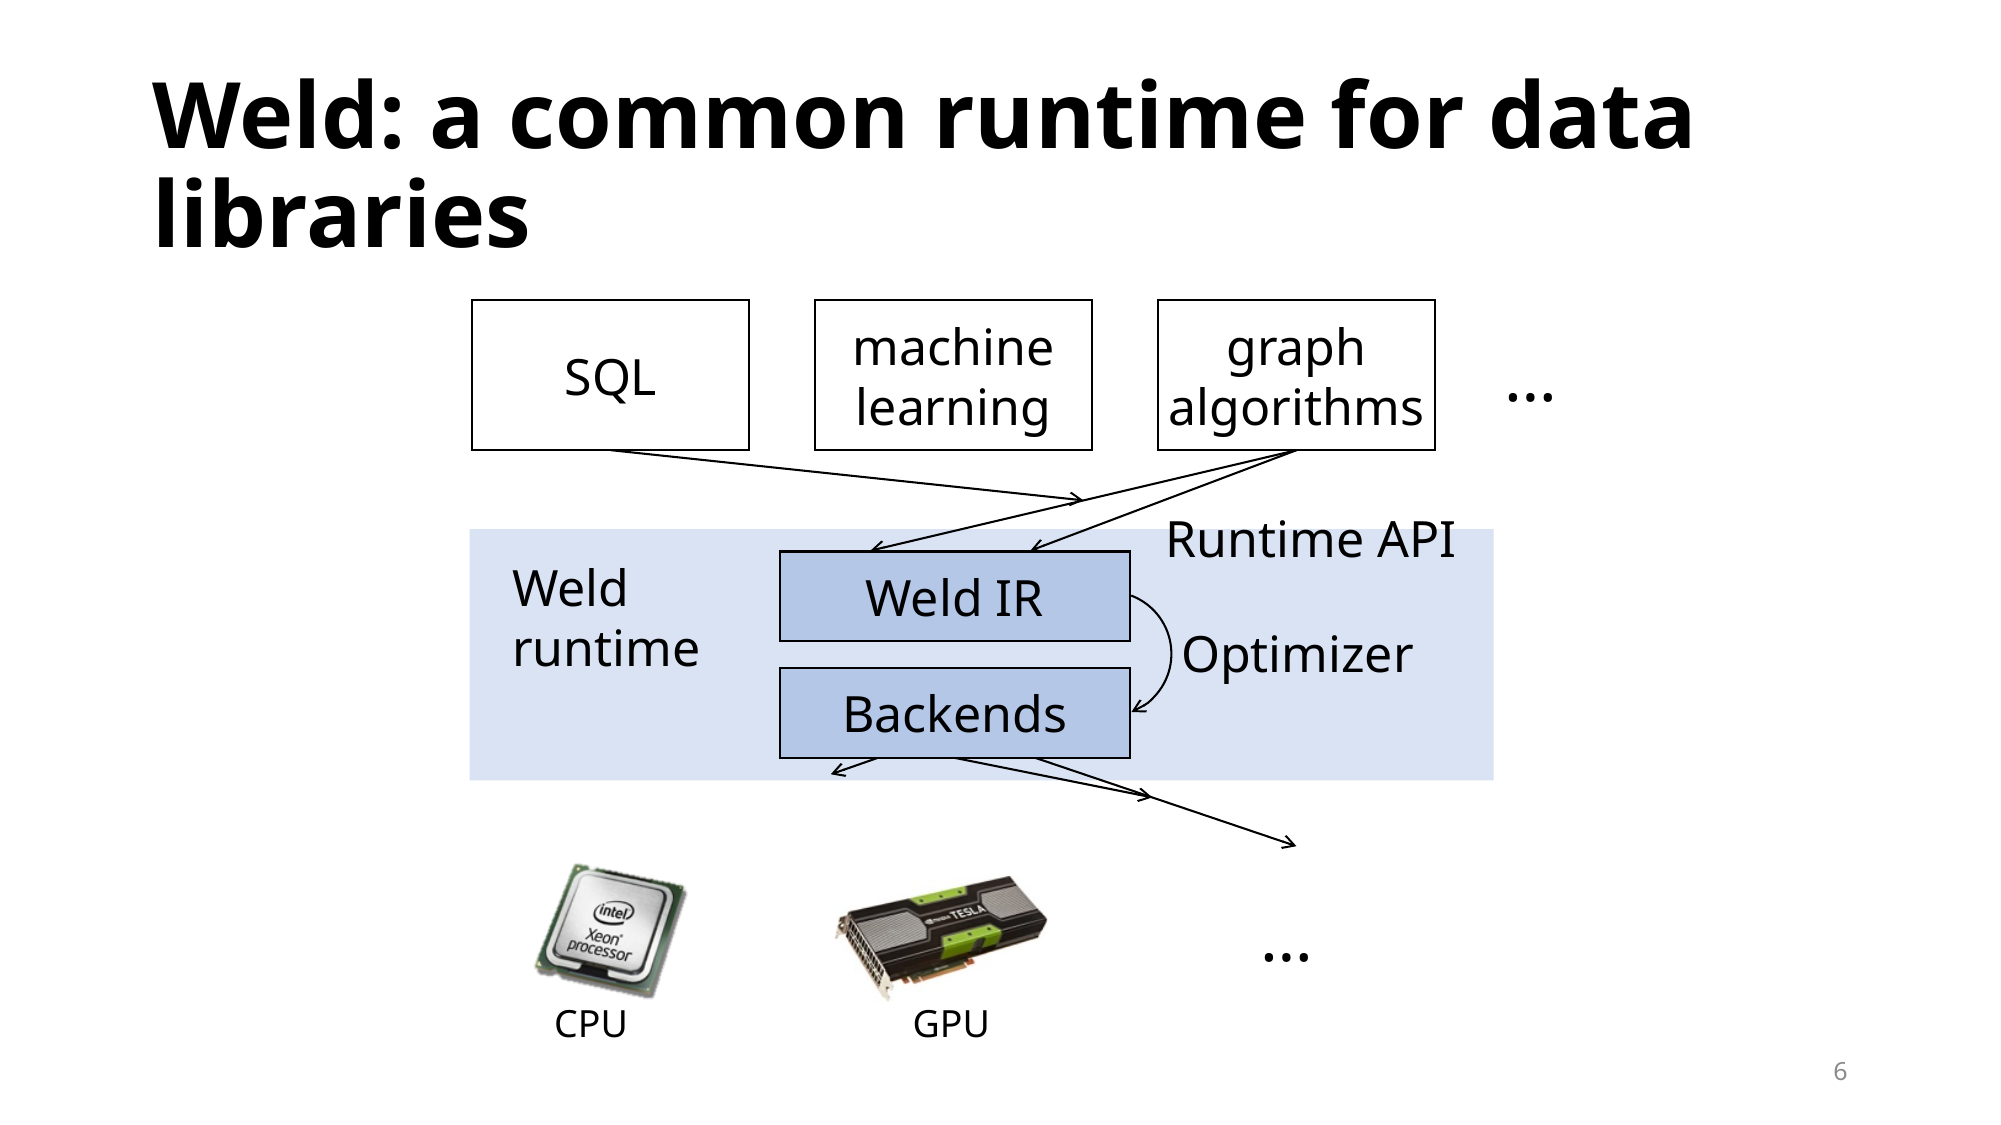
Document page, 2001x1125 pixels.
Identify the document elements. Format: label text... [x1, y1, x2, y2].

text_box … [1489, 327, 1573, 422]
text_box Backends [779, 667, 1131, 759]
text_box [1008, 748, 1297, 847]
text_box machine learning [814, 299, 1093, 451]
text_box … [1246, 886, 1329, 982]
text_box Optimizer [1179, 607, 1416, 699]
title Weld: a common runtime for data libraries [137, 59, 1863, 278]
text_box graph algorithms [1157, 299, 1436, 451]
text_box CPU [539, 1003, 644, 1053]
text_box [1030, 450, 1297, 551]
text_box [469, 528, 1113, 781]
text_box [610, 748, 905, 852]
picture [835, 875, 1048, 1002]
picture [529, 857, 694, 1003]
text_box Weld IR [779, 550, 1131, 642]
text_box [1131, 528, 1495, 781]
text_box SQL [471, 299, 750, 451]
text_box Weld runtime [497, 549, 716, 684]
text_box GPU [897, 1002, 1005, 1053]
text_box [1109, 595, 1172, 713]
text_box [610, 450, 871, 551]
slide_number 6 [1412, 1042, 1863, 1103]
text_box Runtime API [1151, 500, 1472, 575]
